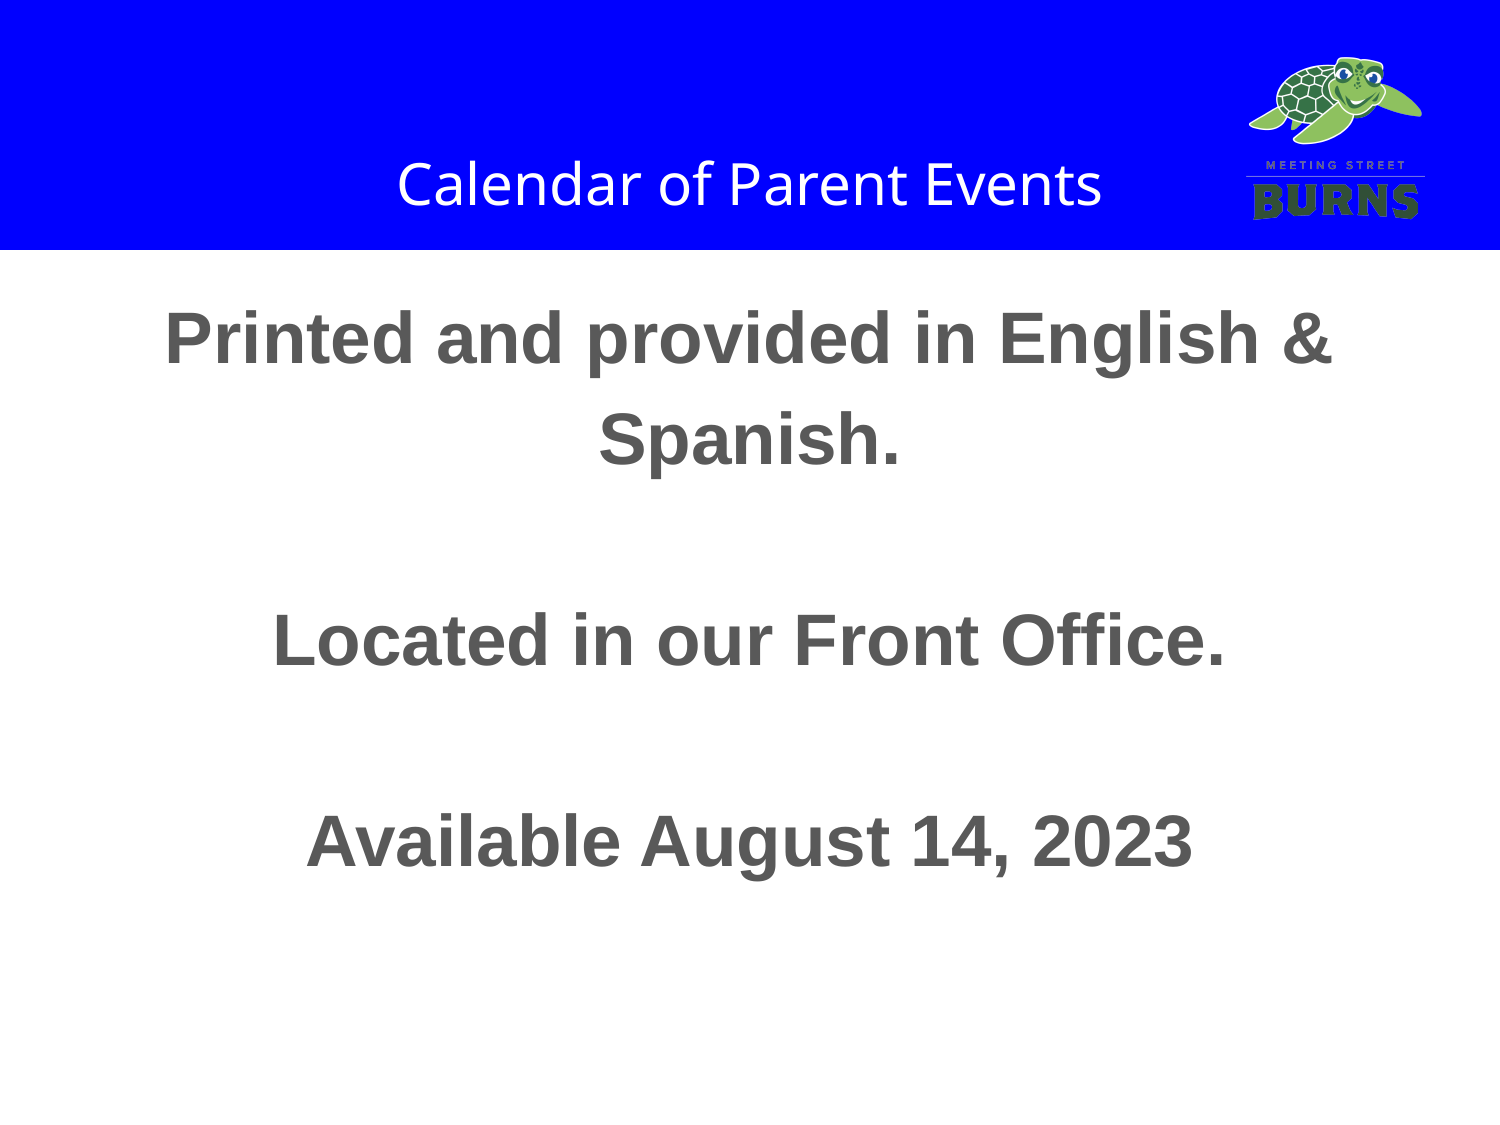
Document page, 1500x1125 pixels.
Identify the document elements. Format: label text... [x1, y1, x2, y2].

title Calendar of Parent Events [75, 45, 1425, 233]
list Printed and provided in English & Spanish. Located in our Front Office. Available August 14, 2023 [75, 262, 1425, 975]
